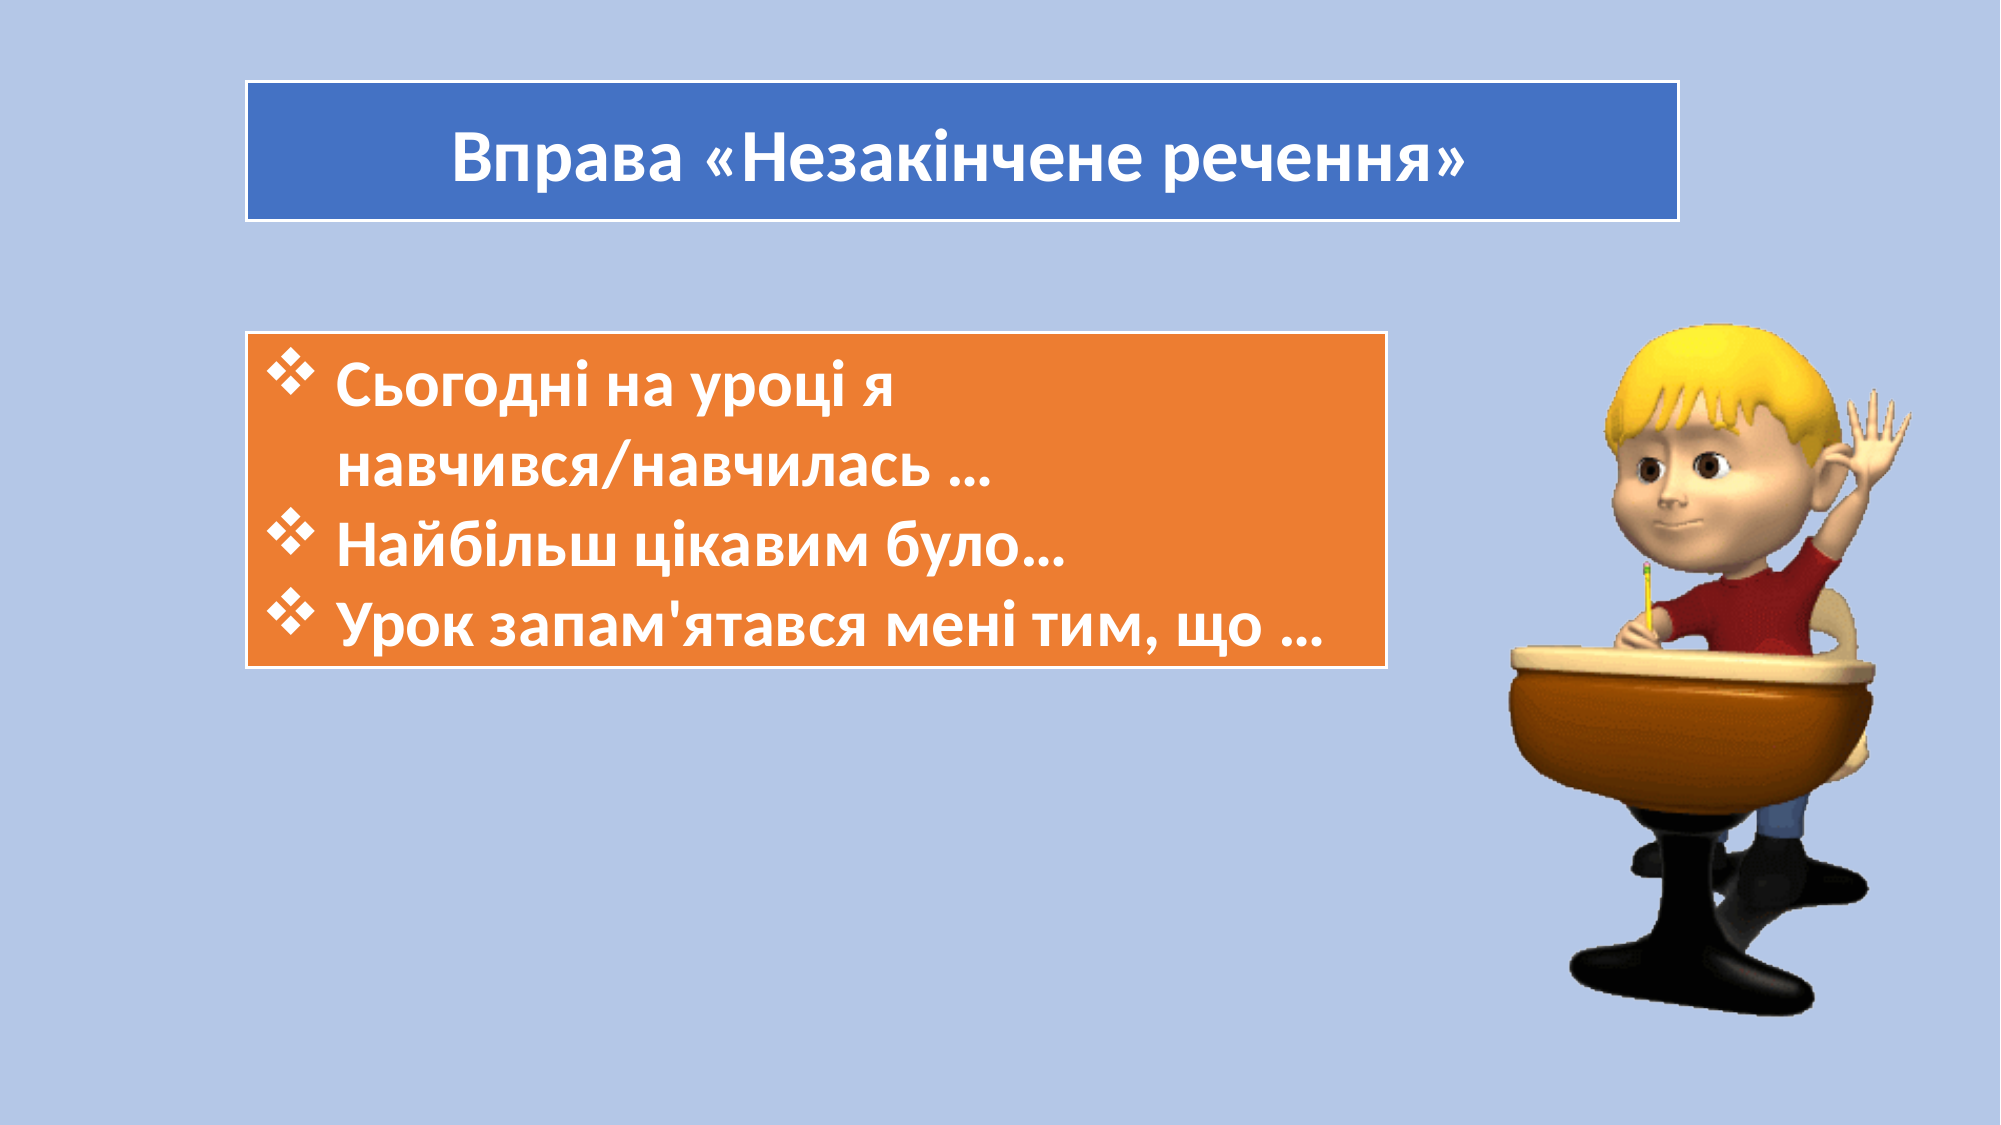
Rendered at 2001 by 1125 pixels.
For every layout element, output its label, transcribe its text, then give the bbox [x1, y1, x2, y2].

picture [1456, 311, 1965, 1047]
text_box Сьогодні на уроці я навчився/навчилась … Найбільш цікавим було… Урок запам'ятався мені тим, що … [245, 331, 1388, 669]
text_box Вправа «Незакінчене речення» [245, 80, 1680, 222]
